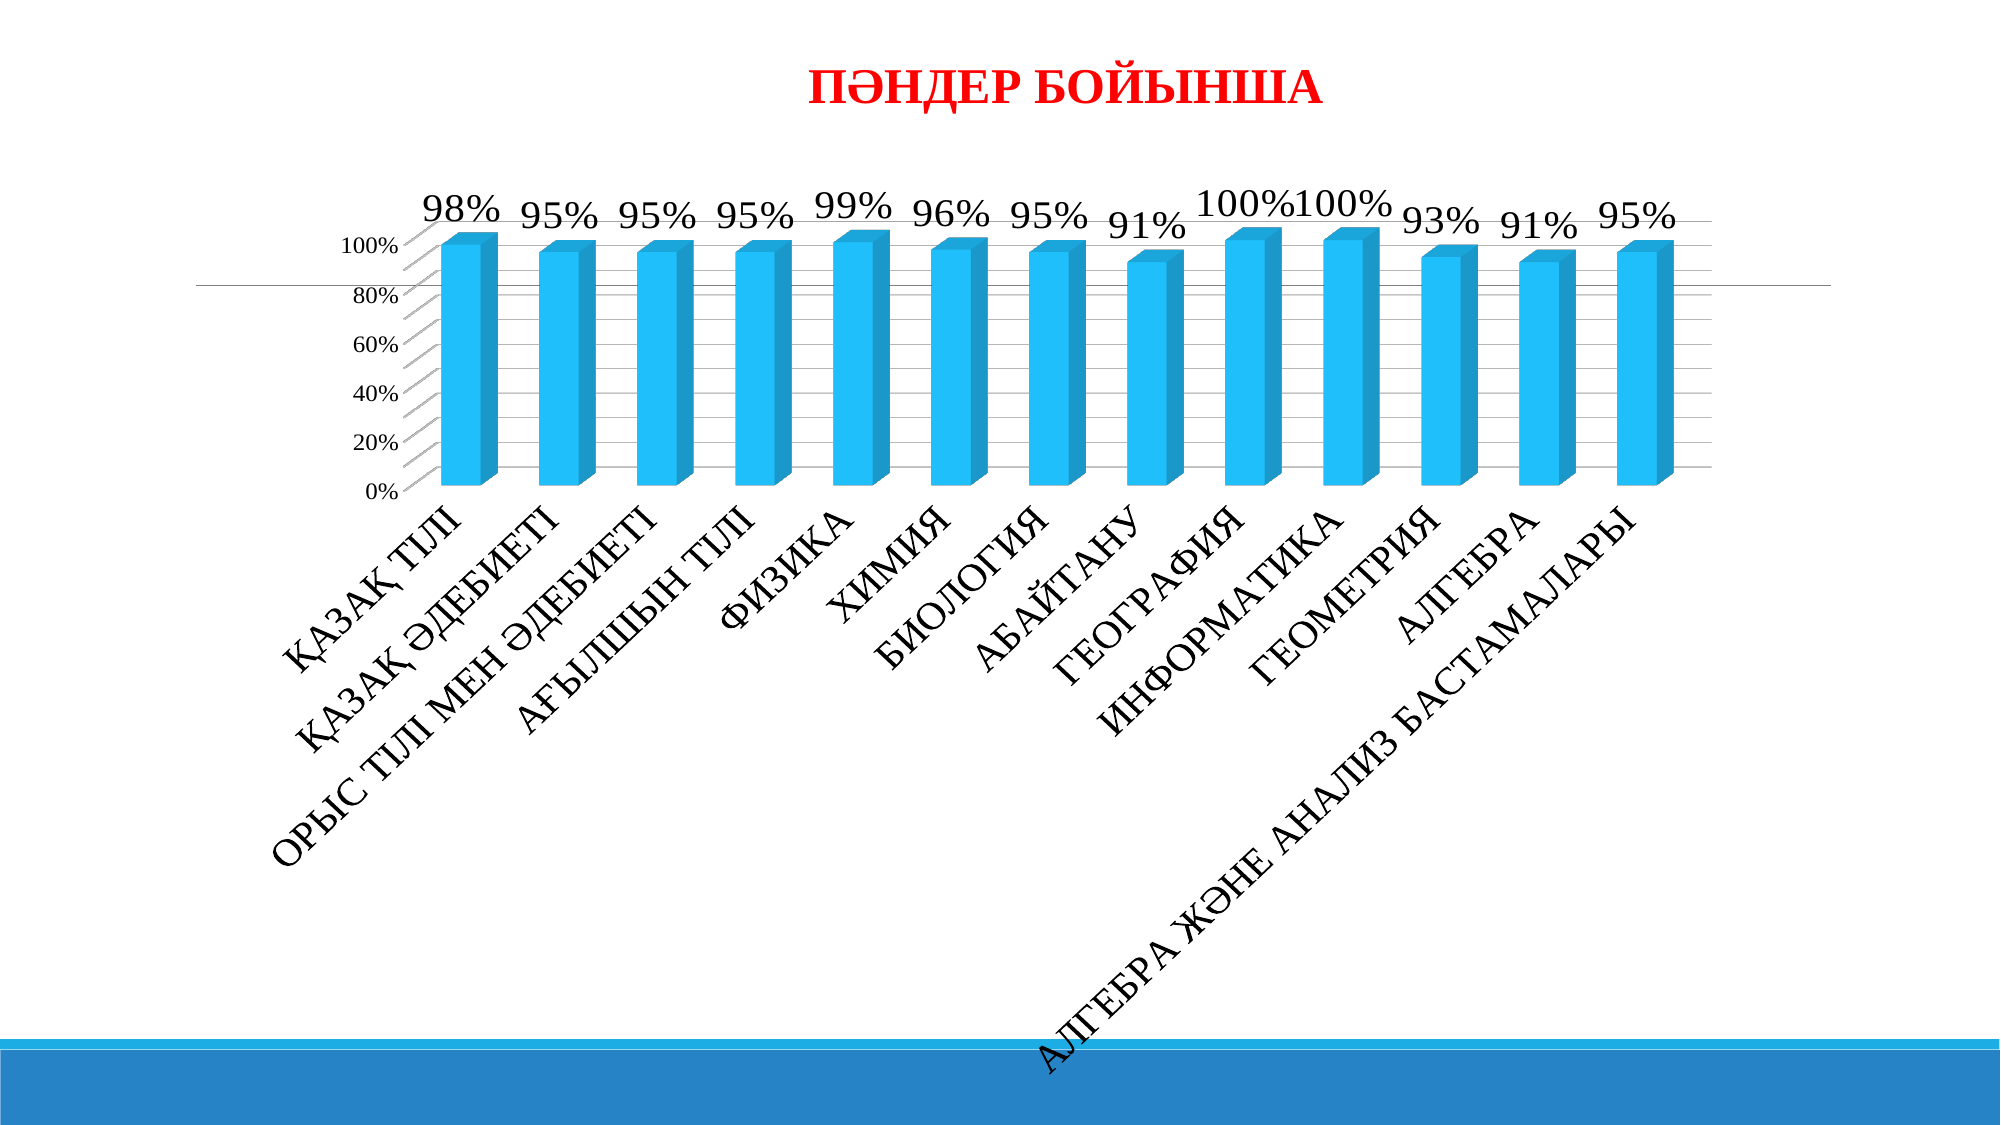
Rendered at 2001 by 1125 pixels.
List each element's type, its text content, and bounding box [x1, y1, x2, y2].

chart [127, 180, 1845, 1082]
text_box ПӘНДЕР БОЙЫНША [793, 45, 1656, 121]
